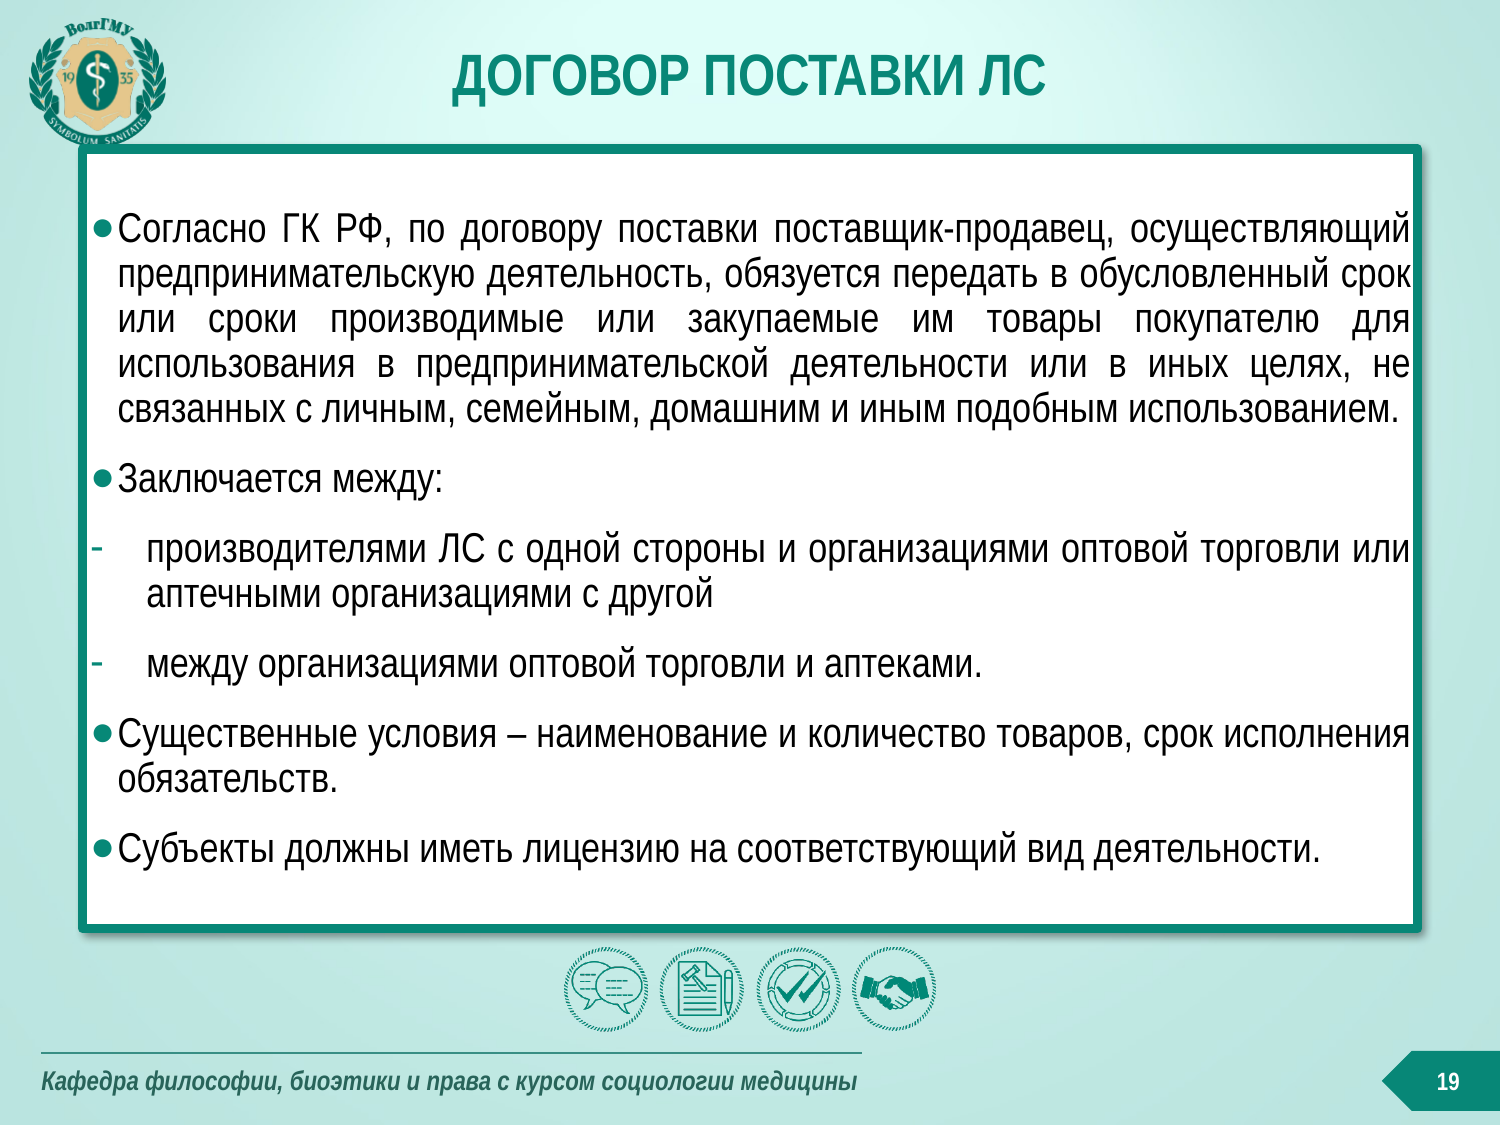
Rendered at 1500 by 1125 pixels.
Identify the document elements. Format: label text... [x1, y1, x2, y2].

picture [0, 0, 1500, 1125]
slide_number 19 [1381, 1050, 1500, 1111]
title Договор поставки лс [166, 47, 1334, 107]
list Согласно ГК РФ, по договору поставки поставщик-продавец, осуществляющий предпринимательскую деятельность, обязуется передать в обусловленный срок или сроки производимые или закупаемые им товары покупателю для использования в предпринимательской деятельности или в иных целях, не связанных с личным, семейным, домашним и иным подобным использованием. Заключается между: производителями ЛС с одной стороны и организациями оптовой торговли или аптечными организациями с другой между организациями оптовой торговли и аптеками. Существенные условия – наименование и количество товаров, срок исполнения обязательств. Субъекты должны иметь лицензию на соответствующий вид деятельности. [78, 144, 1422, 933]
